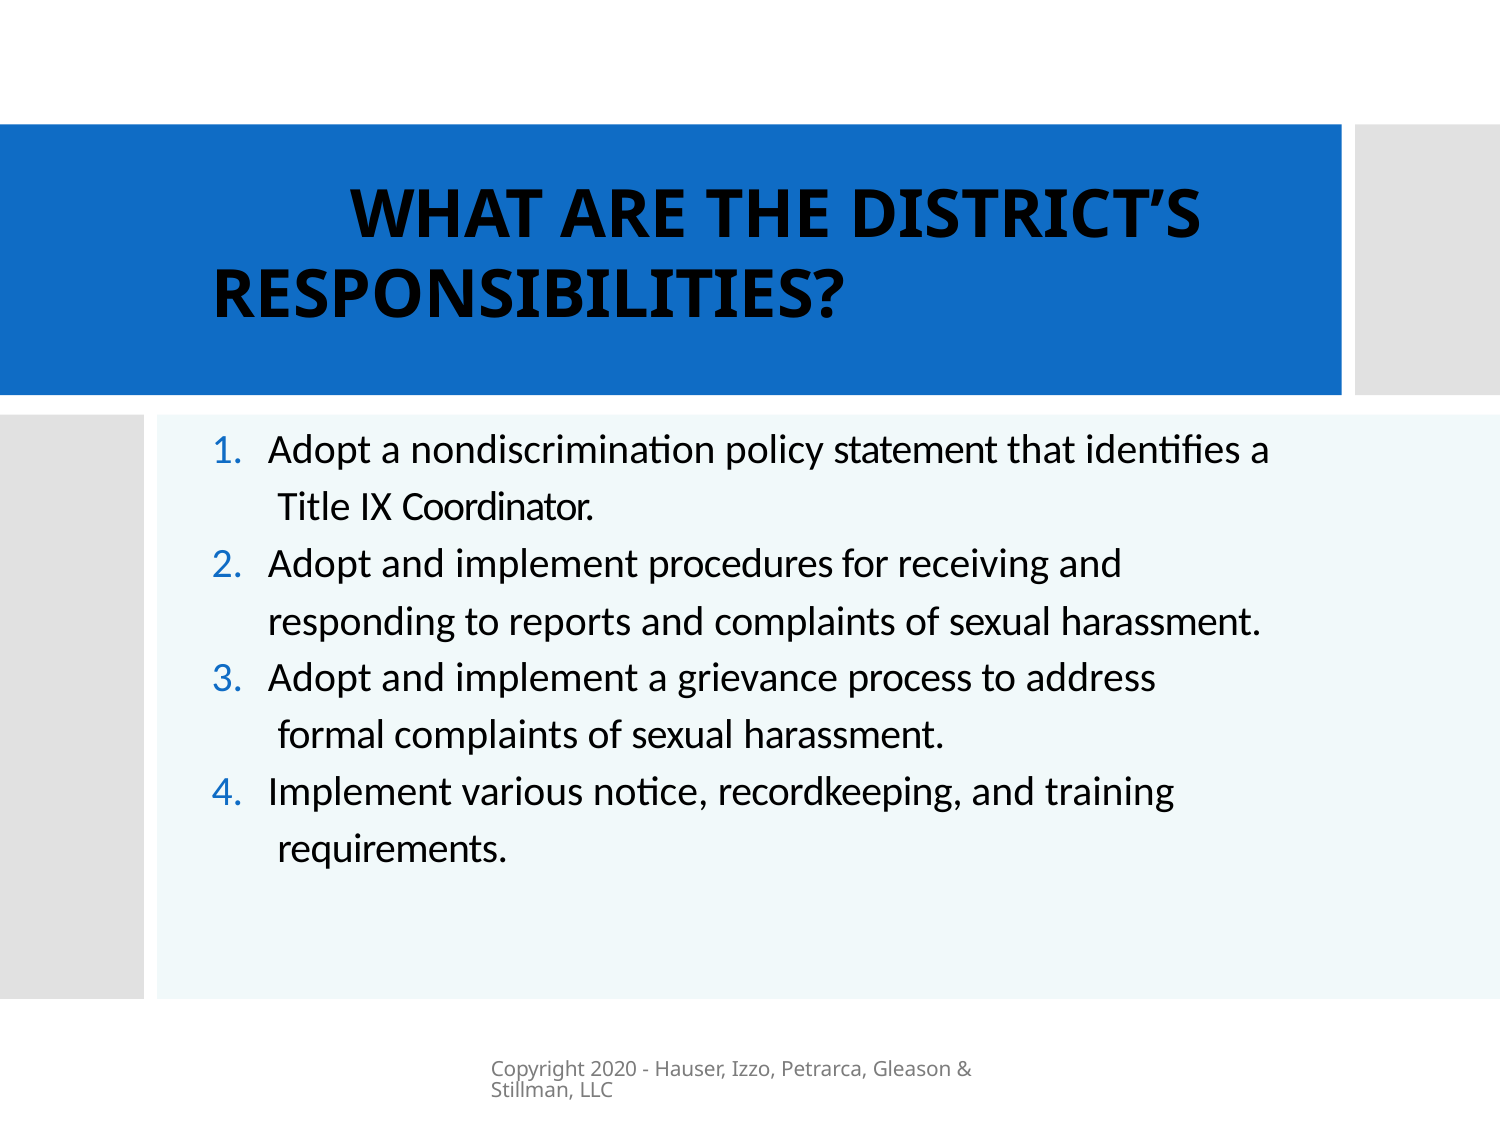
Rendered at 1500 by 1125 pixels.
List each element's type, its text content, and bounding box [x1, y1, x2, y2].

text_box Copyright 2020 - Hauser, Izzo, Petrarca, Gleason & Stillman, LLC [488, 1058, 1039, 1102]
text_box [0, 124, 1342, 396]
text_box Adopt a nondiscrimination policy statement that identifies a Title IX Coordinator. Adopt and implement procedures for receiving and responding to reports and complaints of sexual harassment. Adopt and implement a grievance process to address formal complaints of sexual harassment. Implement various notice, recordkeeping, and training requirements. [209, 413, 1273, 872]
text_box [0, 414, 144, 999]
title WHAT ARE THE DISTRICT’S RESPONSIBILITIES? [209, 168, 1284, 359]
text_box [157, 414, 1500, 999]
text_box [1355, 124, 1500, 396]
